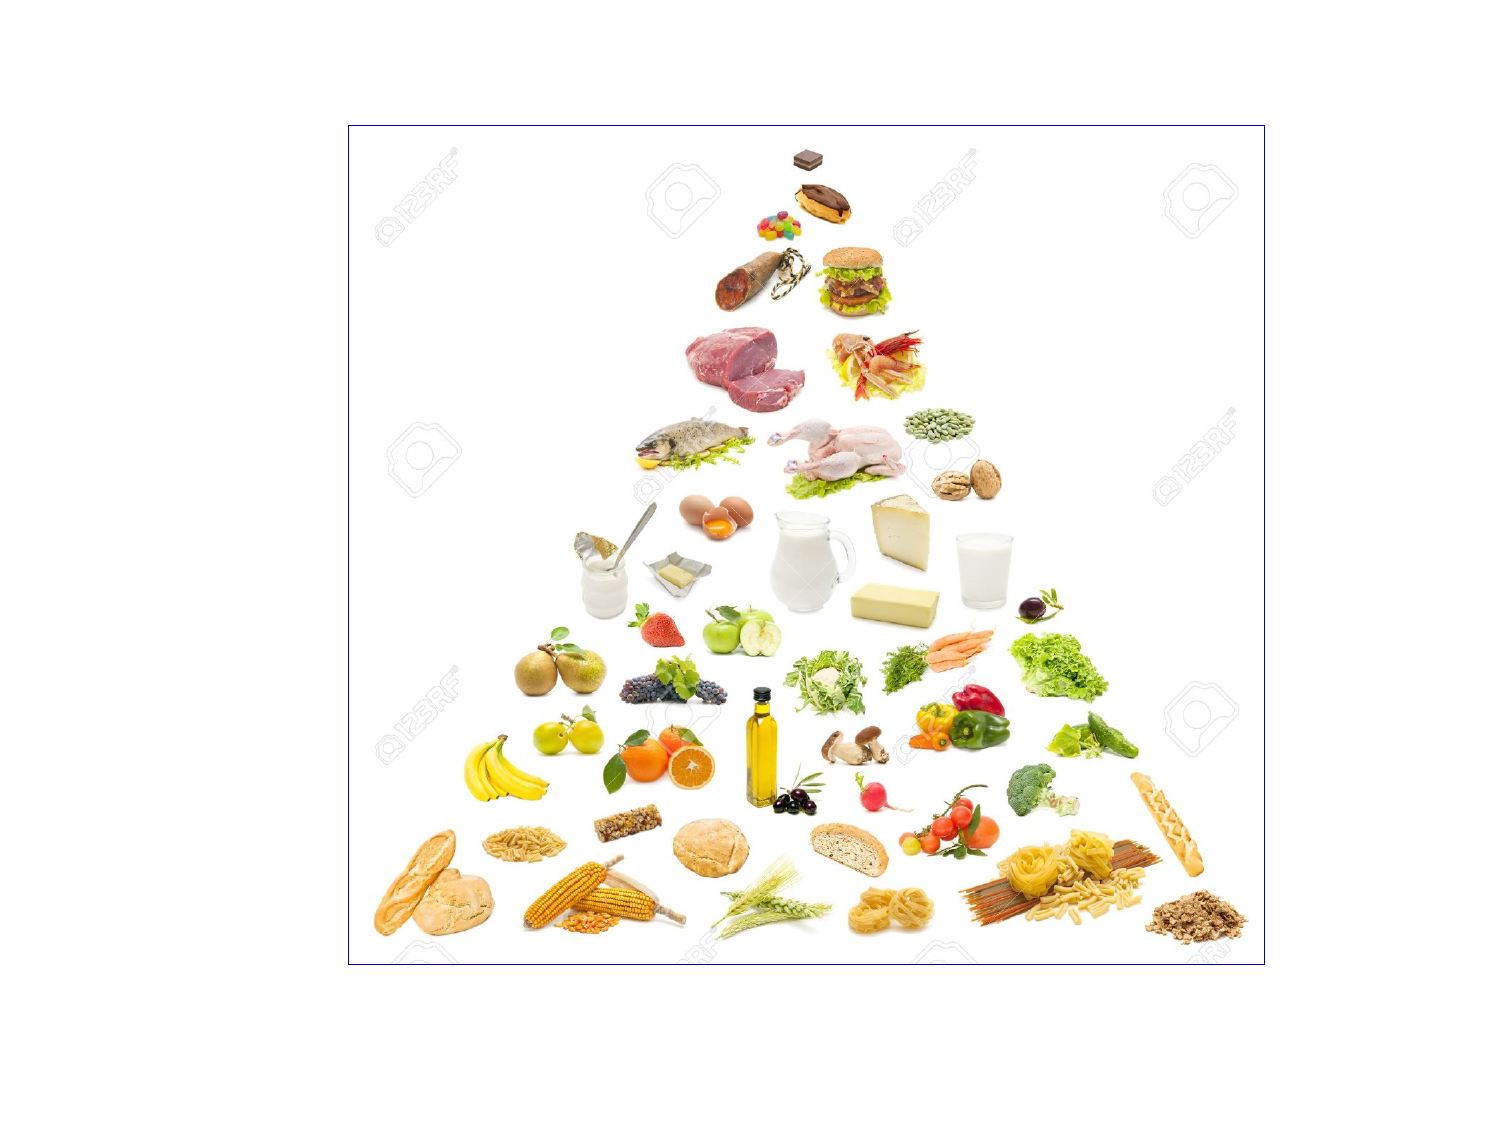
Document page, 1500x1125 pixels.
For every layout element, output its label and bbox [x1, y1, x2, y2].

picture [348, 125, 1265, 965]
